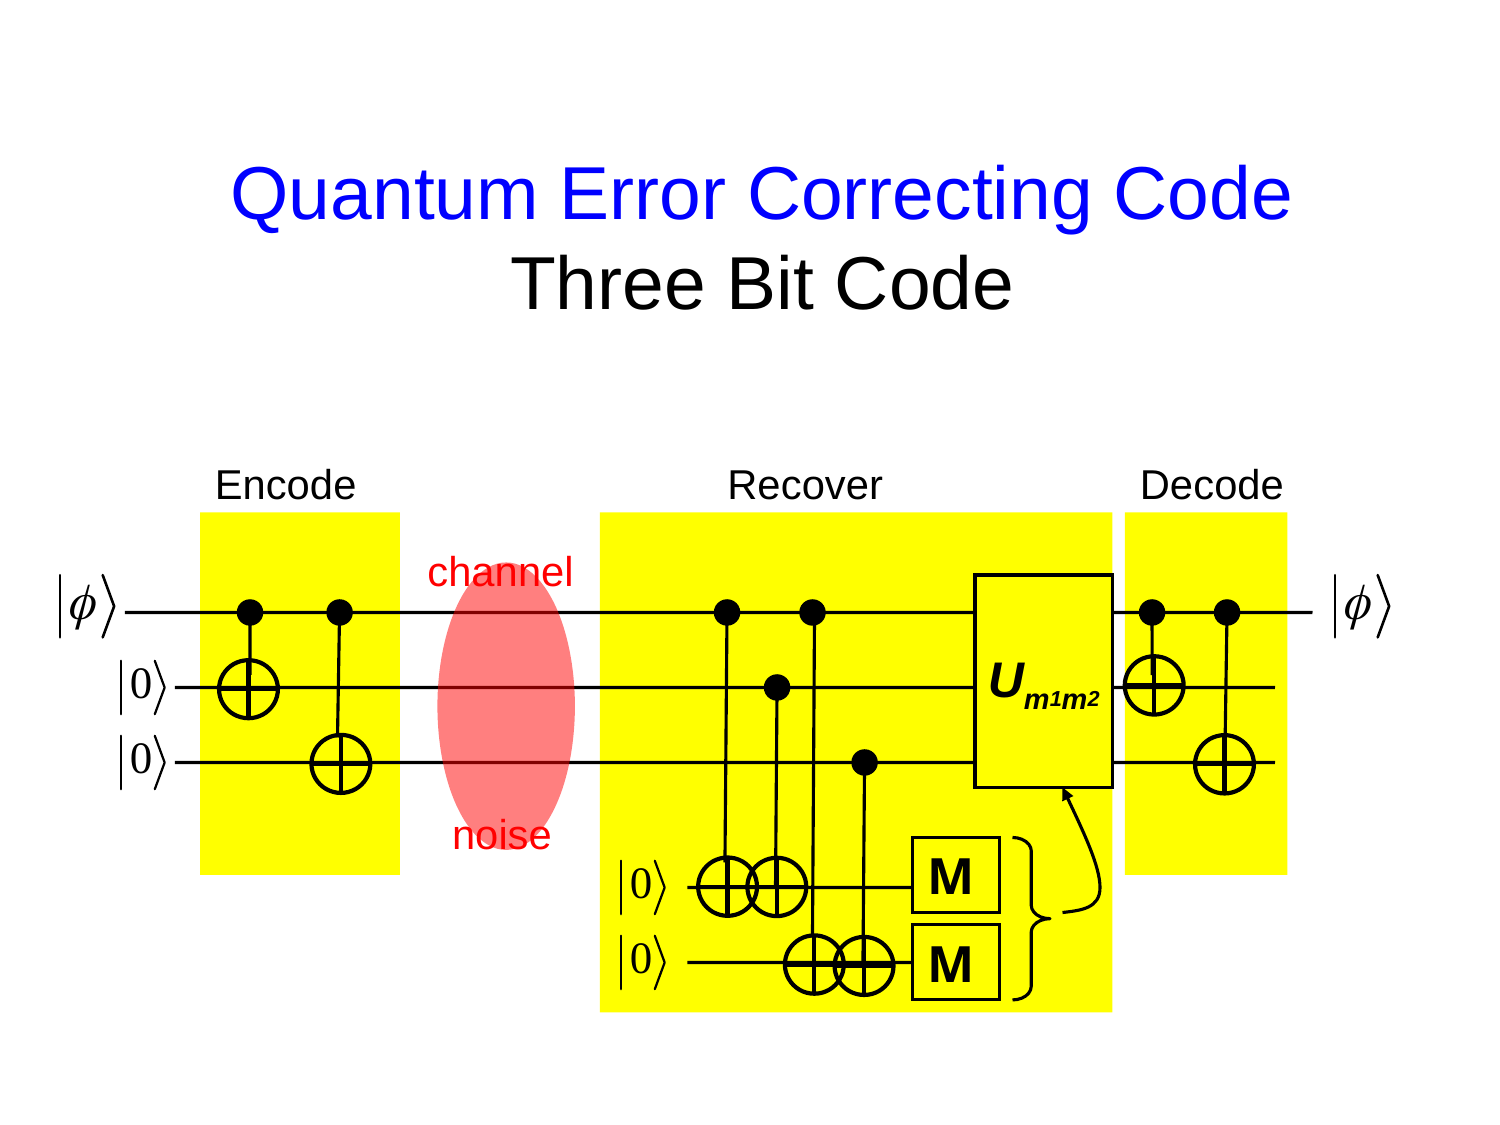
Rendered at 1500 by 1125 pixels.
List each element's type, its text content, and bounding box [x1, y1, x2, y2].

text_box [777, 688, 974, 762]
text_box [714, 600, 740, 625]
text_box [782, 933, 839, 996]
text_box [1214, 600, 1240, 625]
text_box [800, 600, 826, 625]
text_box [216, 658, 281, 721]
text_box M [912, 837, 1000, 913]
text_box Recover [712, 450, 950, 515]
text_box Quantum Error Correcting Code Three Bit Code [112, 137, 1413, 333]
text_box channel [412, 537, 625, 603]
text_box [112, 724, 177, 801]
text_box noise [437, 800, 600, 865]
text_box Decode [1124, 450, 1363, 515]
text_box M [912, 924, 1000, 1000]
text_box [832, 934, 896, 998]
text_box [1124, 613, 1288, 875]
text_box [1139, 600, 1165, 625]
text_box [200, 515, 400, 612]
text_box [200, 763, 400, 875]
text_box [599, 512, 1113, 612]
text_box [1012, 837, 1051, 1000]
text_box [599, 613, 726, 687]
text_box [49, 562, 125, 651]
text_box [437, 603, 575, 800]
text_box [327, 600, 353, 625]
text_box [852, 750, 878, 775]
text_box [727, 613, 814, 687]
text_box [1124, 515, 1288, 612]
text_box [599, 688, 776, 762]
text_box Encode [199, 450, 438, 515]
text_box [309, 732, 373, 796]
text_box [237, 600, 263, 625]
text_box [200, 688, 400, 762]
text_box Um1m2 [974, 574, 1113, 788]
text_box [764, 675, 790, 700]
text_box [200, 613, 400, 687]
text_box [599, 763, 1113, 1013]
text_box [1192, 733, 1257, 796]
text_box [112, 649, 177, 724]
text_box [1062, 787, 1101, 913]
text_box [752, 855, 809, 919]
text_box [1324, 562, 1400, 651]
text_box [612, 924, 677, 1001]
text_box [612, 849, 677, 924]
text_box [815, 613, 974, 687]
text_box [696, 855, 760, 918]
text_box [1122, 654, 1186, 717]
